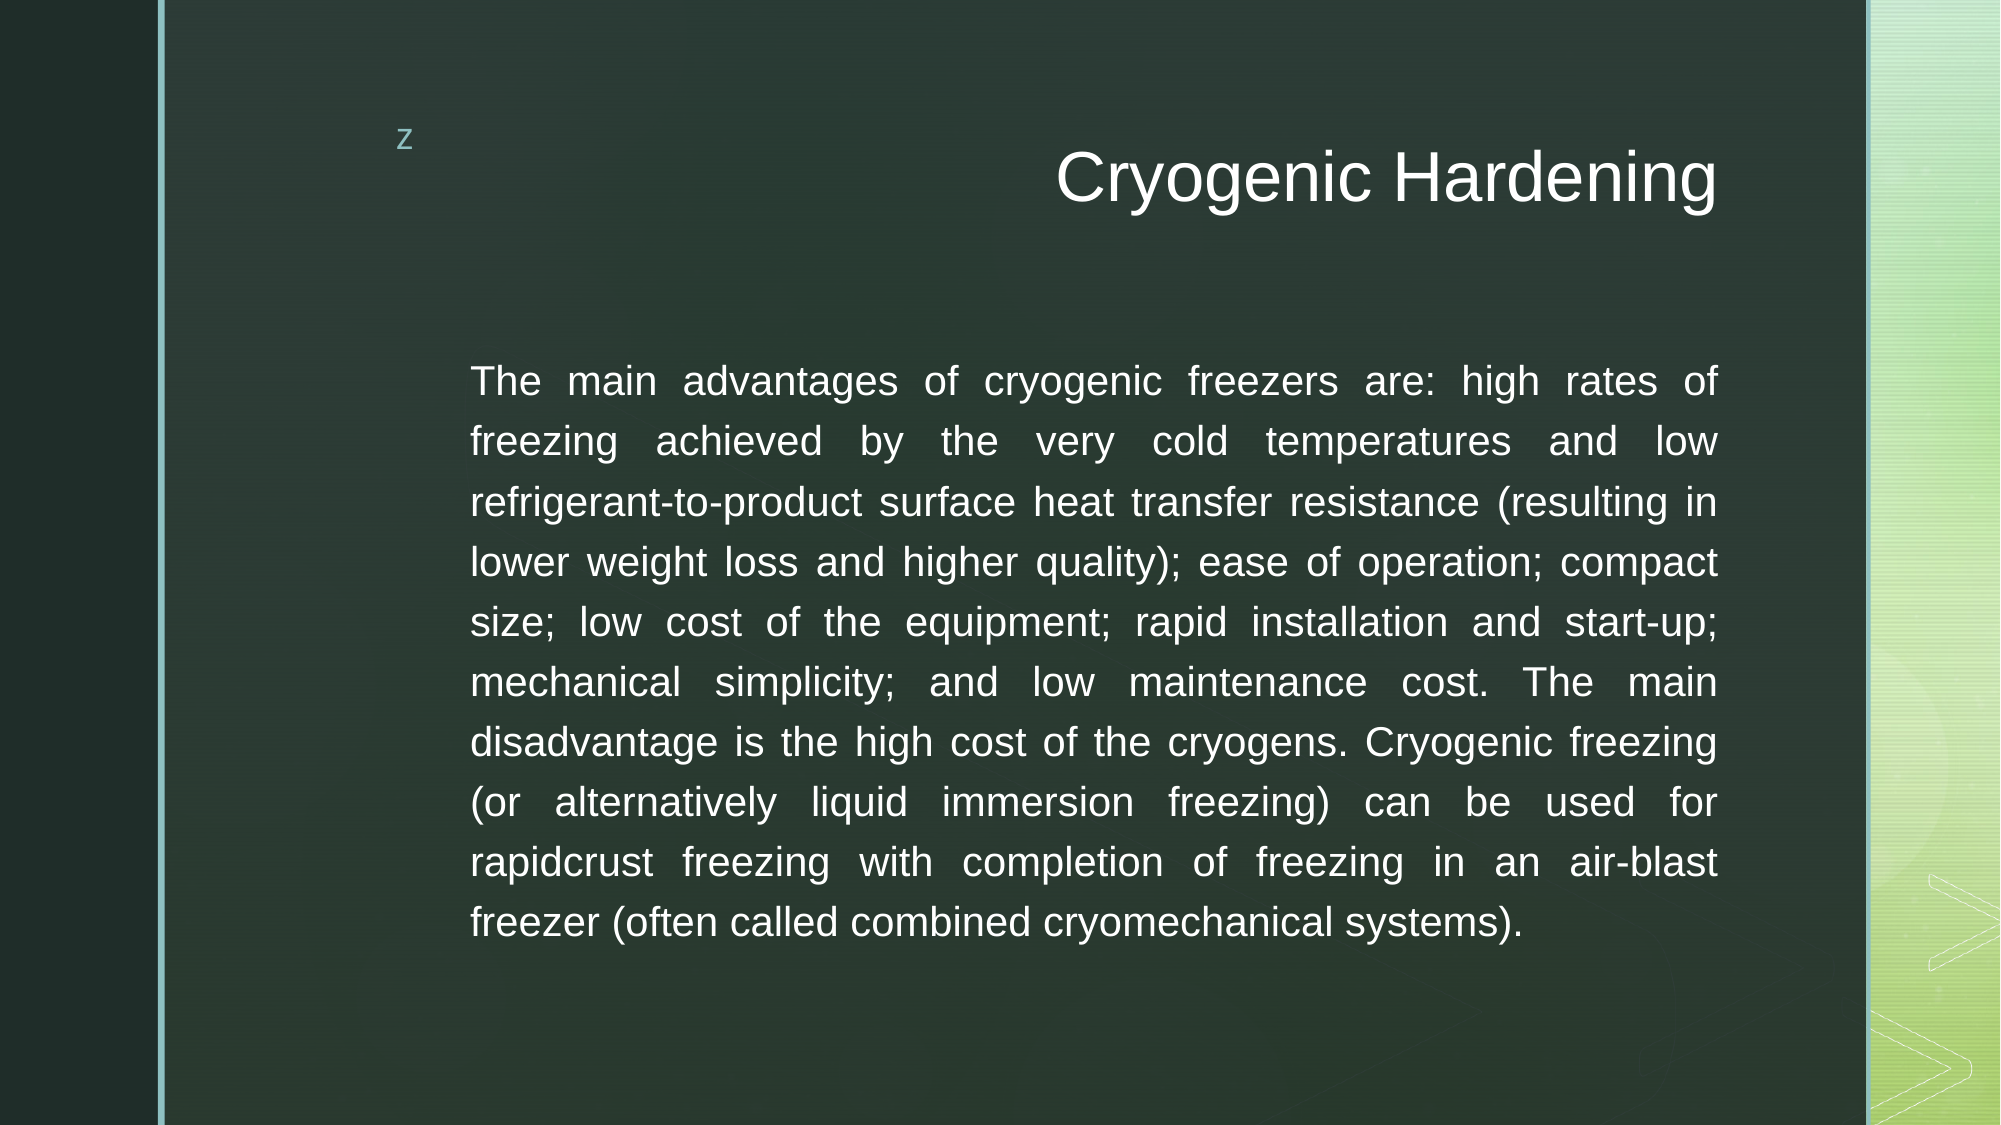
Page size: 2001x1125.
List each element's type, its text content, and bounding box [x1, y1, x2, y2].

picture [1871, 0, 2001, 1125]
list The main advantages of cryogenic freezers are: high rates of freezing achieved by the very cold temperatures and low refrigerant-to-product surface heat transfer resistance (resulting in lower weight loss and higher quality); ease of operation; compact size; low cost of the equipment; rapid installation and start-up; mechanical simplicity; and low maintenance cost. The main disadvantage is the high cost of the cryogens. Cryogenic freezing (or alternatively liquid immersion freezing) can be used for rapidcrust freezing with completion of freezing in an air-blast freezer (often called combined cryomechanical systems). [454, 336, 1734, 993]
title Cryogenic Hardening [428, 132, 1734, 310]
